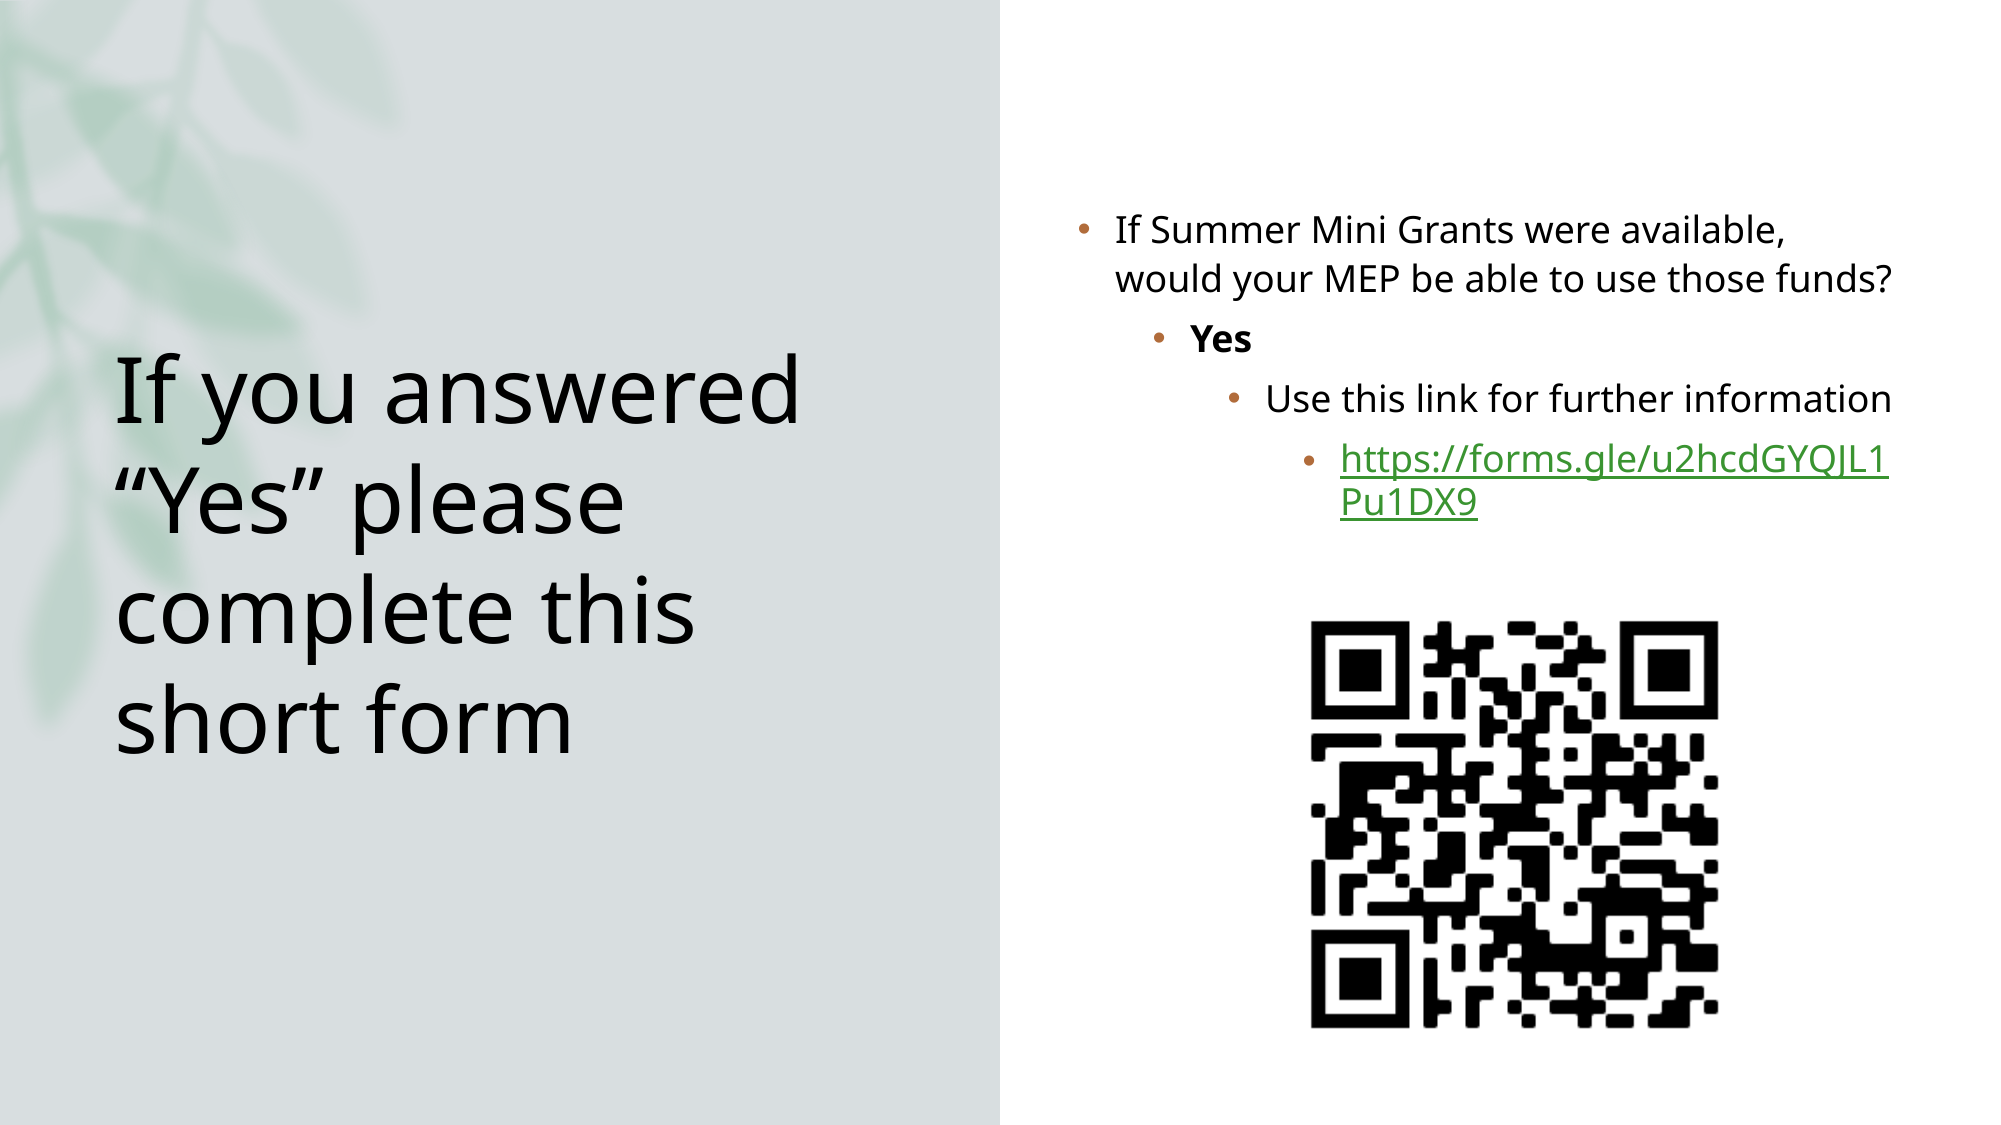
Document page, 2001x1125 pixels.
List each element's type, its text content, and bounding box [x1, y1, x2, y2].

picture [1252, 562, 1778, 1088]
text_box [0, 0, 1001, 1125]
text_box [0, 0, 443, 755]
text_box [1001, 0, 2000, 1125]
title If you answered “Yes” please complete this short form [99, 91, 950, 1013]
list If Summer Mini Grants were available, would your MEP be able to use those funds? Yes Use this link for further information https://forms.gle/u2hcdGYQJL1Pu1DX9 [1062, 91, 1913, 1013]
